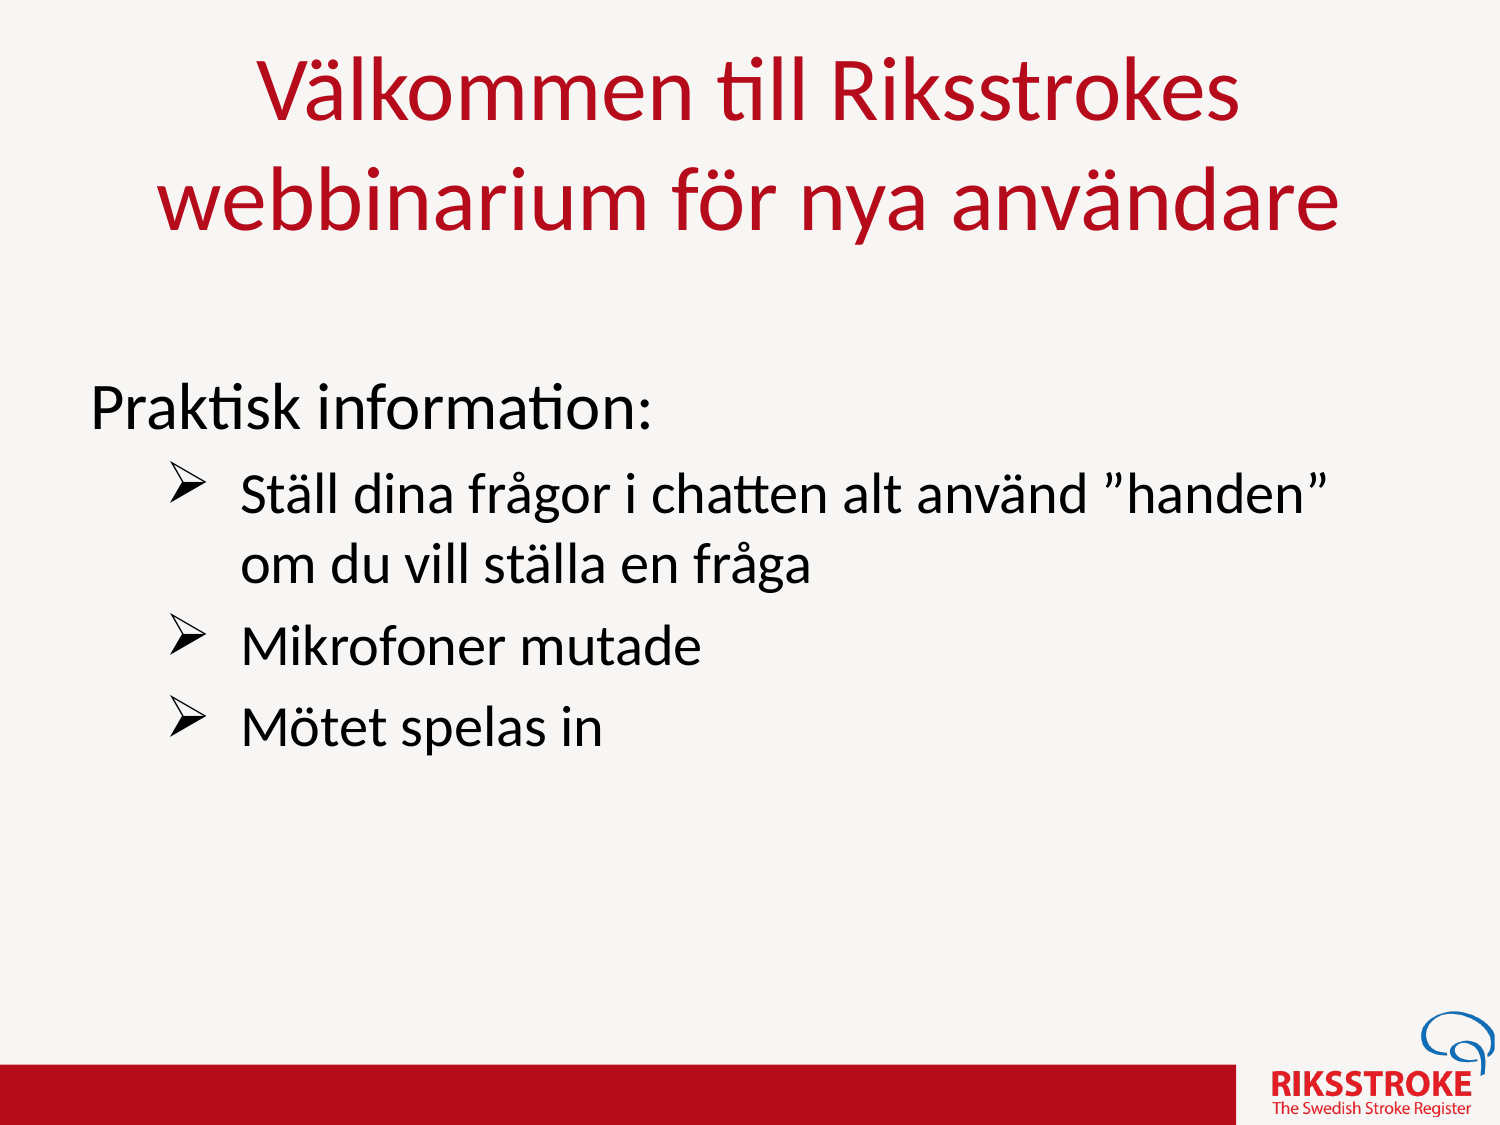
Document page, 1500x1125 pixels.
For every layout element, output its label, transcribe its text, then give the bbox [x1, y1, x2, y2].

title Välkommen till Riksstrokes webbinarium för nya användare [75, 45, 1425, 233]
list Praktisk information: Ställ dina frågor i chatten alt använd ”handen” om du vill ställa en fråga Mikrofoner mutade Mötet spelas in [75, 262, 1425, 1005]
